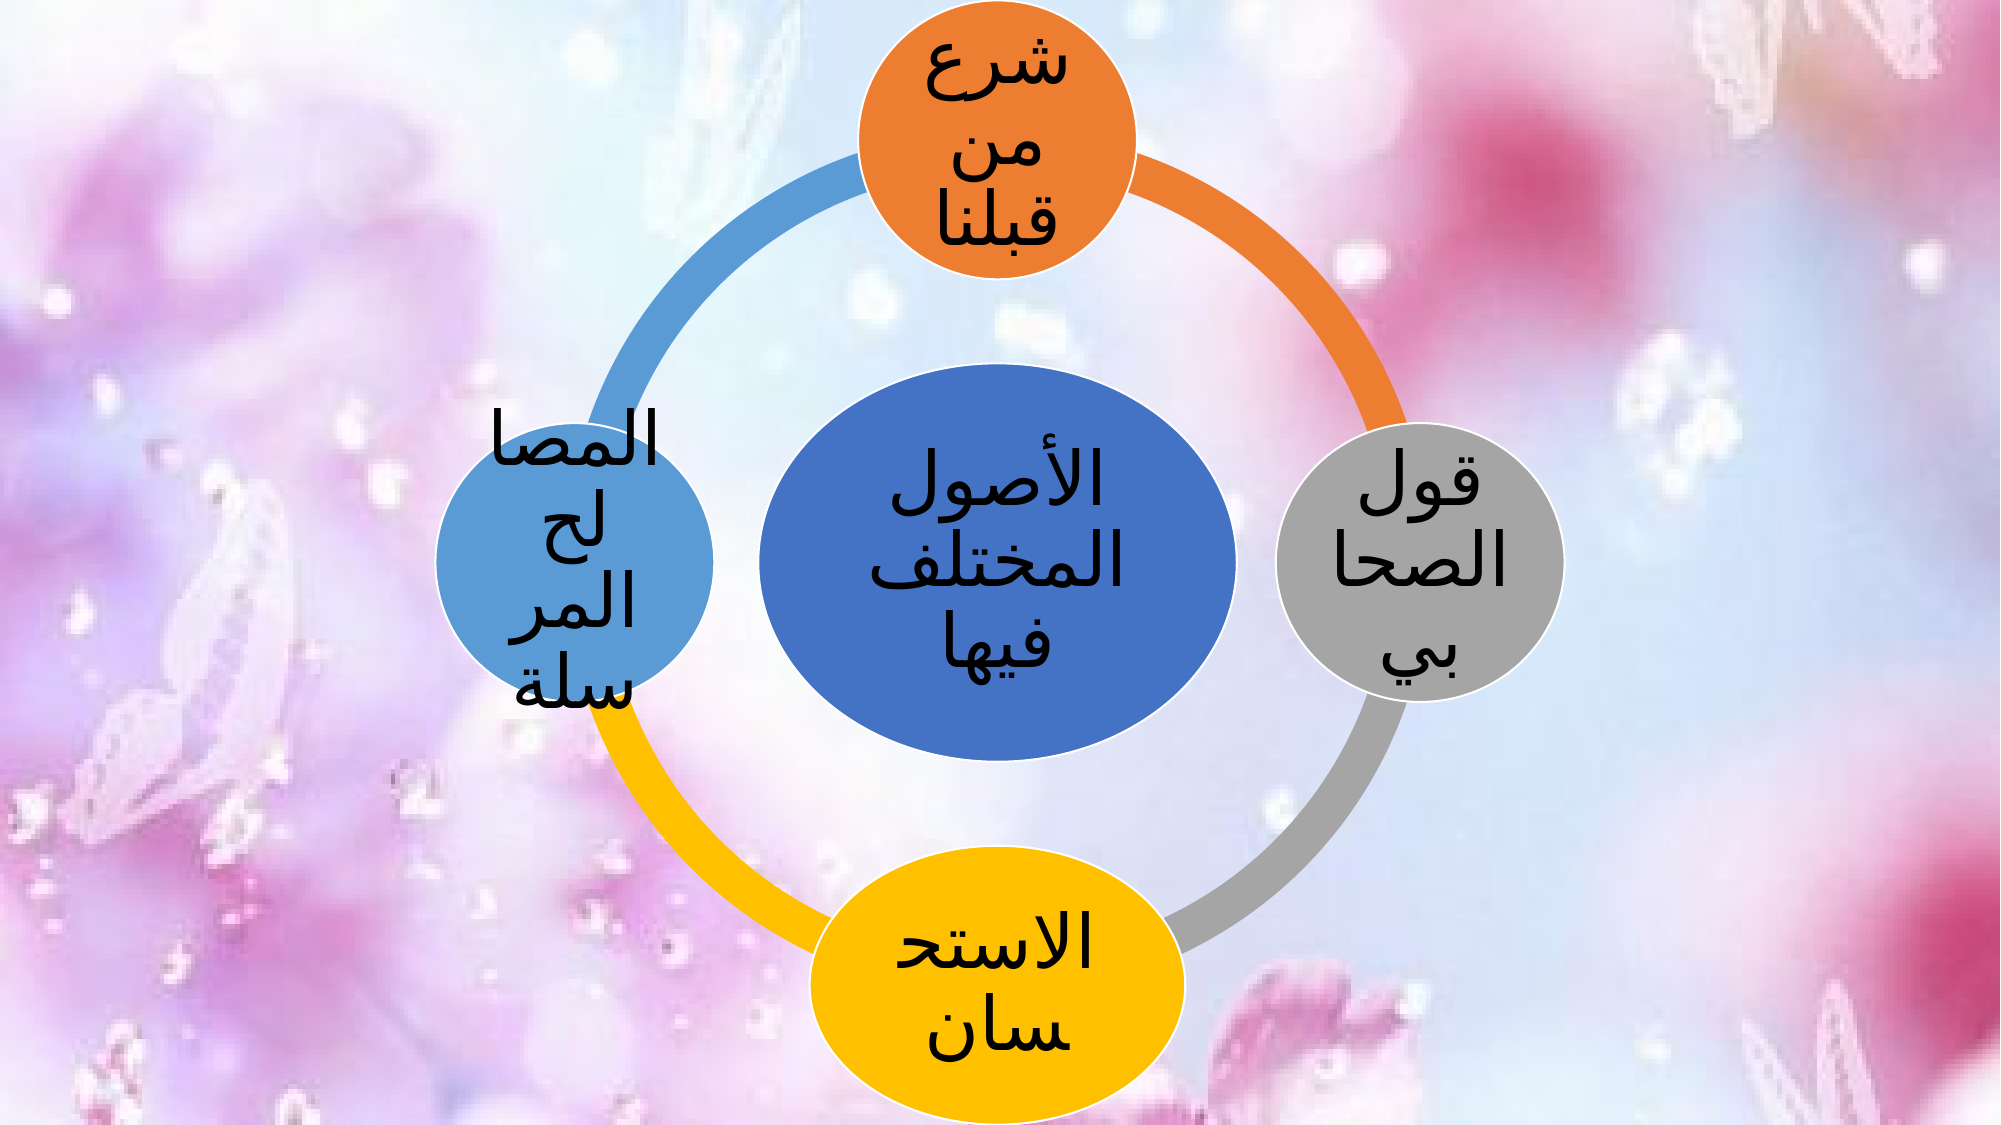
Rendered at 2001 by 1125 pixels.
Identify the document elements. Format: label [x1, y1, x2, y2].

text_box [0, 0, 2000, 1125]
